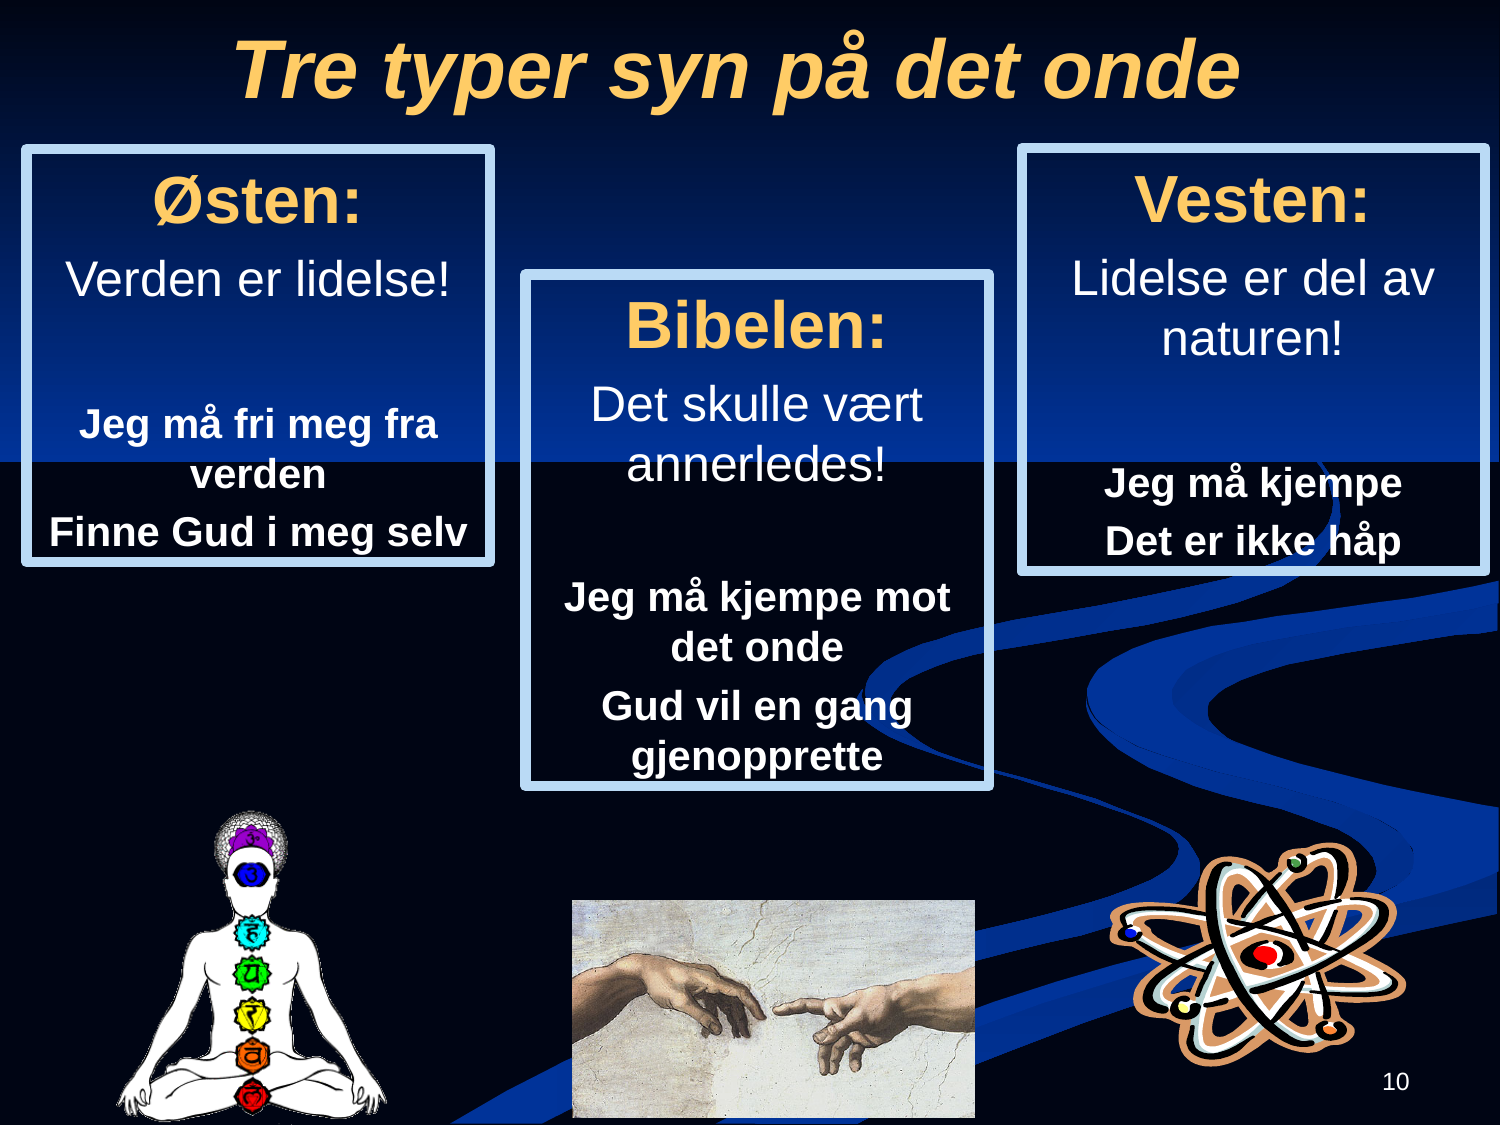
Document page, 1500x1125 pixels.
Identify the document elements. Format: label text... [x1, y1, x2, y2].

picture [1104, 838, 1412, 1071]
picture [88, 767, 410, 1125]
picture [572, 900, 975, 1118]
text_box Østen: Verden er lidelse! Jeg må fri meg fra verden Finne Gud i meg selv [26, 149, 491, 563]
text_box Bibelen: Det skulle vært annerledes! Jeg må kjempe mot det onde Gud vil en gang gjenopprette [525, 274, 990, 786]
title Tre typer syn på det onde [61, 0, 1412, 160]
slide_number 10 [1074, 1024, 1426, 1104]
text_box Vesten: Lidelse er del av naturen! Jeg må kjempe Det er ikke håp [1021, 148, 1486, 572]
